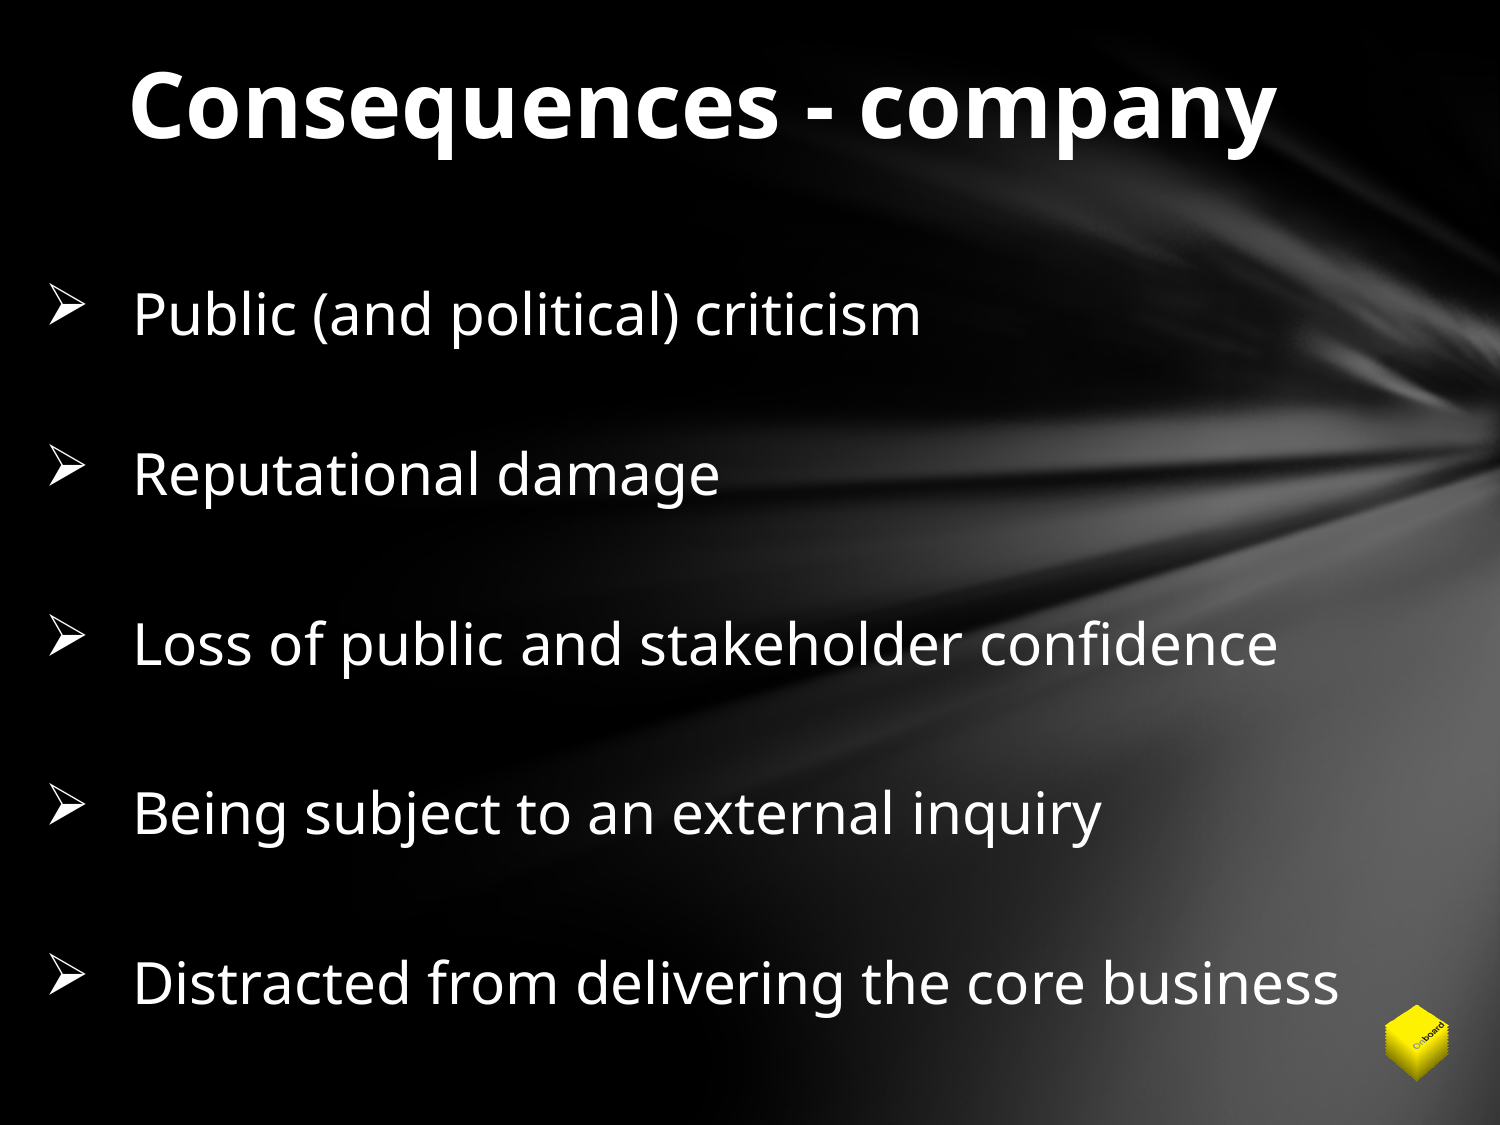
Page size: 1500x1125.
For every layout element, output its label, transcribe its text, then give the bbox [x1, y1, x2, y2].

picture [1370, 995, 1460, 1085]
list Public (and political) criticism Reputational damage Loss of public and stakeholder confidence Being subject to an external inquiry Distracted from delivering the core business [29, 255, 1483, 1085]
title Consequences - company [112, 31, 1483, 173]
